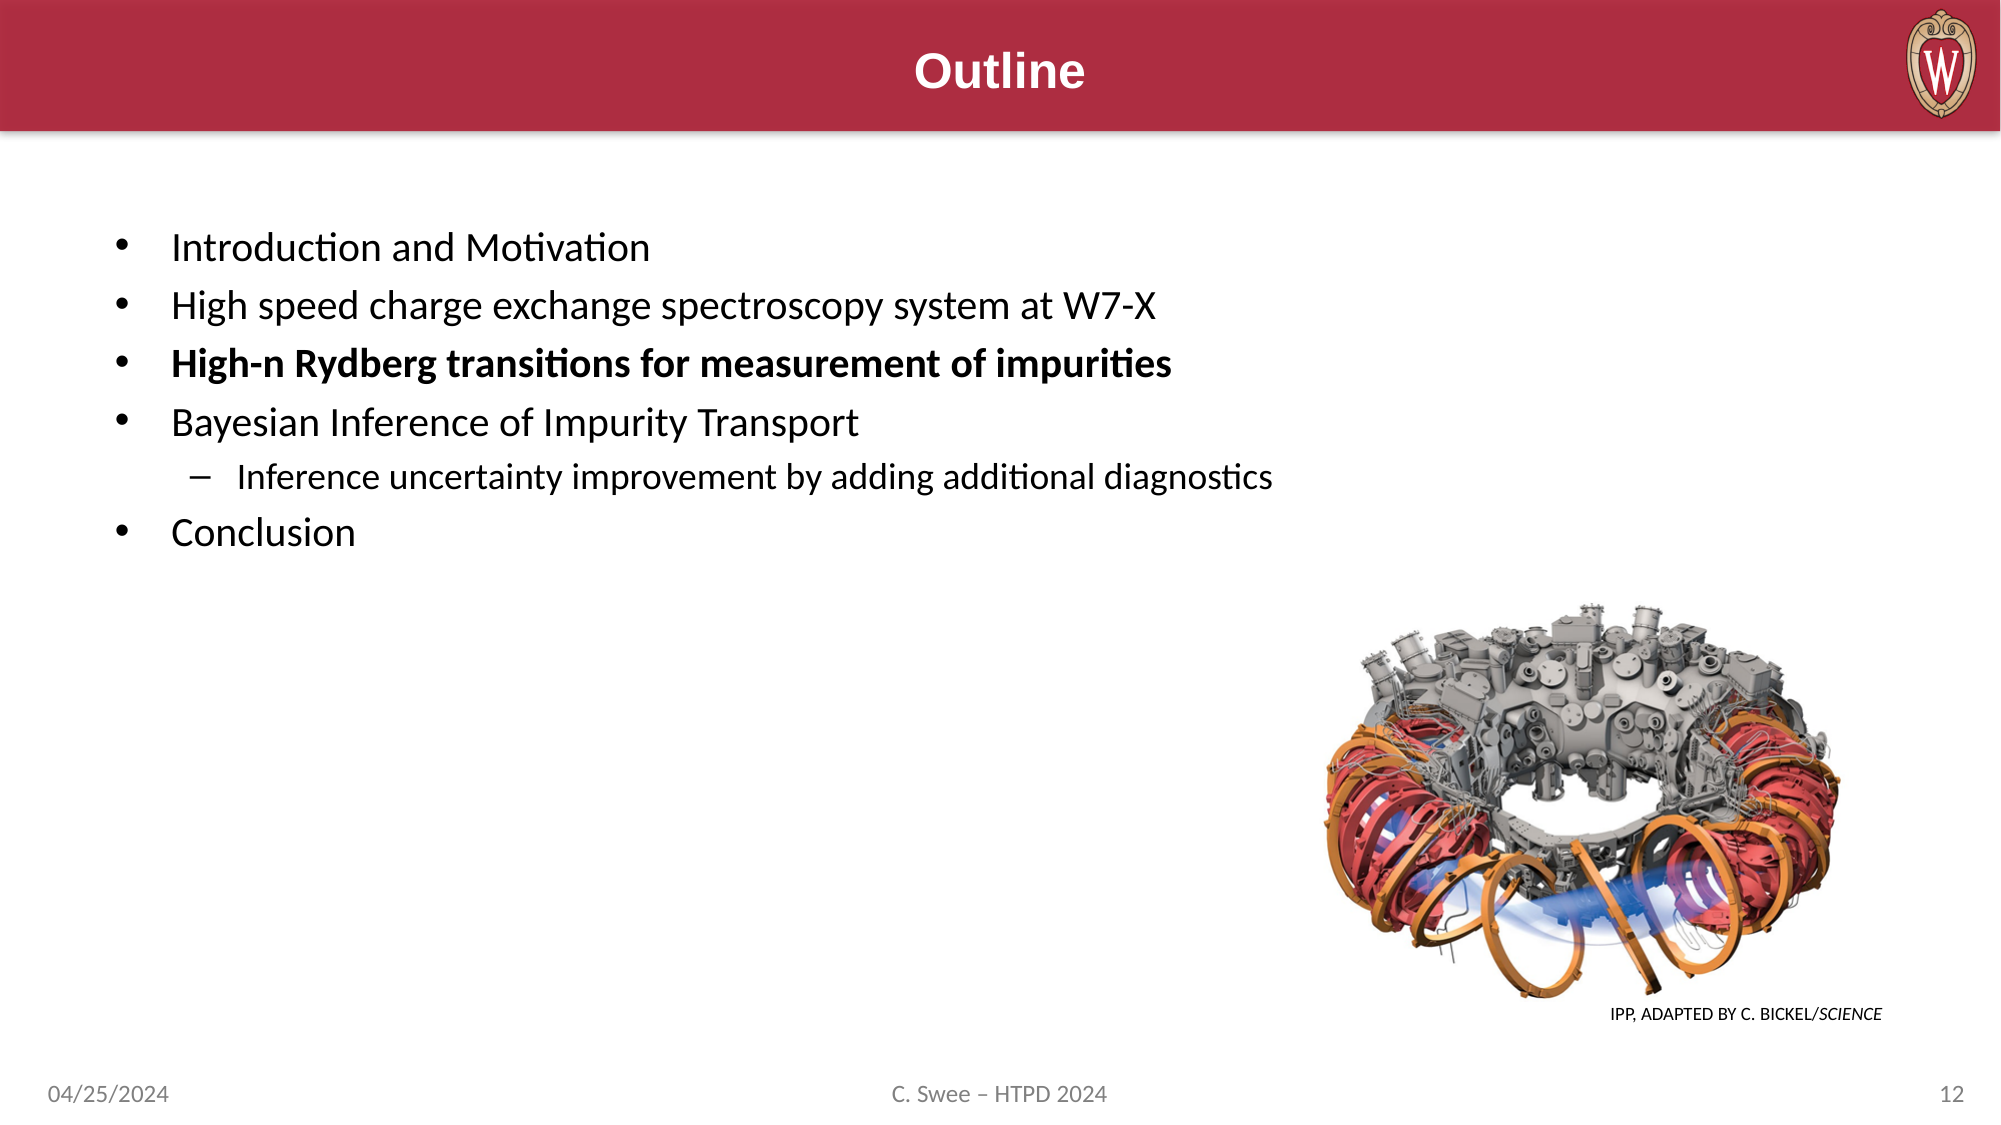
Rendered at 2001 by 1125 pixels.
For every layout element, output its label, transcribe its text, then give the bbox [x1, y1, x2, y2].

picture [1226, 601, 1939, 1002]
title Outline [99, 31, 1900, 104]
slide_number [32, 1062, 500, 1123]
slide_number 12 [1512, 1062, 1980, 1123]
footer C. Swee – HTPD 2024 [683, 1062, 1317, 1123]
text_box IPP, ADAPTED BY C. BICKEL/SCIENCE [1595, 1011, 1898, 1032]
list Introduction and Motivation High speed charge exchange spectroscopy system at W7-X High-n Rydberg transitions for measurement of impurities Bayesian Inference of Impurity Transport Inference uncertainty improvement by adding additional diagnostics Conclusion [99, 211, 1900, 694]
